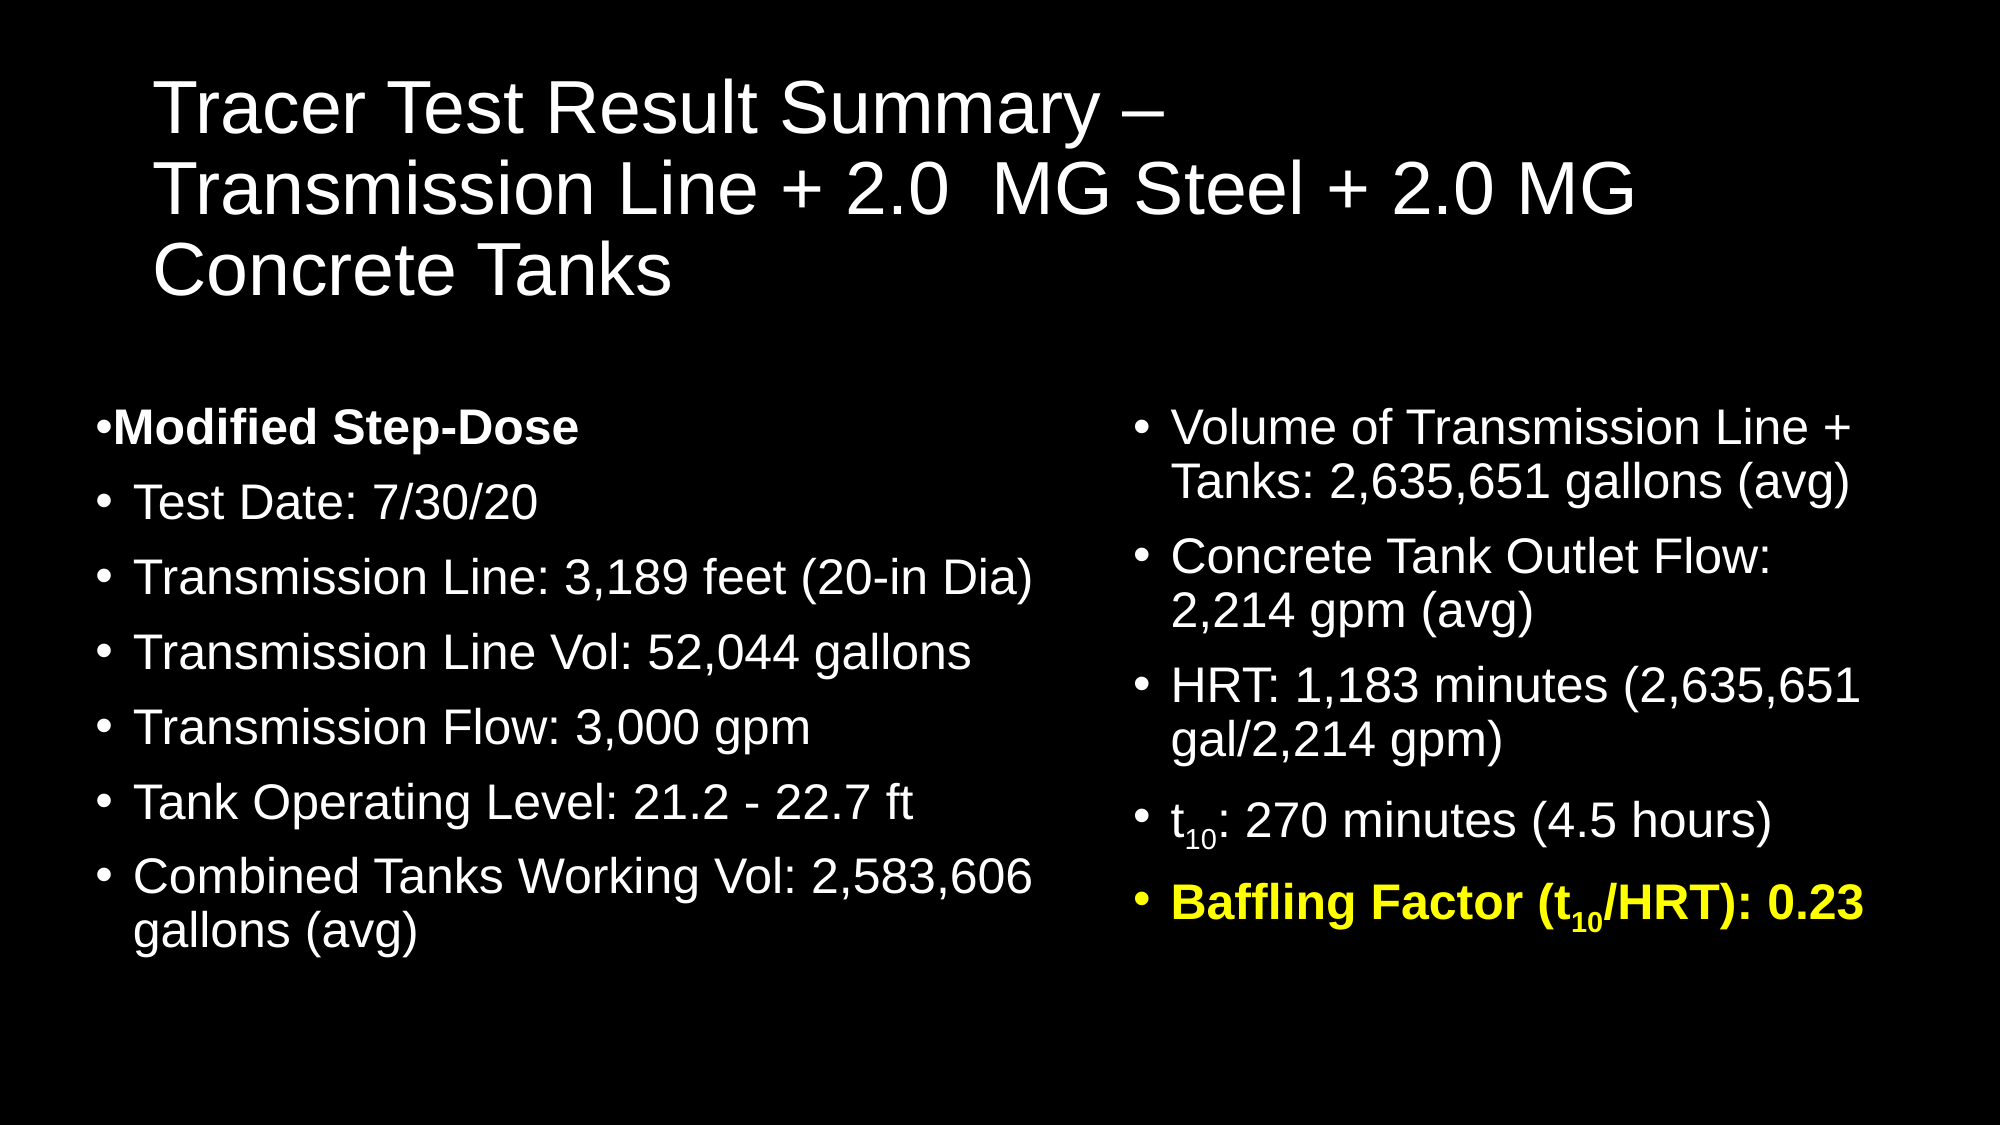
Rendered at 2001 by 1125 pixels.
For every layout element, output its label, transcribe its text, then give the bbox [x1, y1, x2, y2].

list Modified Step-Dose Test Date: 7/30/20 Transmission Line: 3,189 feet (20-in Dia) Transmission Line Vol: 52,044 gallons Transmission Flow: 3,000 gpm Tank Operating Level: 21.2 - 22.7 ft Combined Tanks Working Vol: 2,583,606 gallons (avg) [80, 394, 1119, 1066]
title Tracer Test Result Summary – Transmission Line + 2.0 MG Steel + 2.0 MG Concrete Tanks [137, 59, 1863, 321]
list Volume of Transmission Line + Tanks: 2,635,651 gallons (avg) Concrete Tank Outlet Flow: 2,214 gpm (avg) HRT: 1,183 minutes (2,635,651 gal/2,214 gpm) t10: 270 minutes (4.5 hours) Baffling Factor (t10/HRT): 0.23 [1118, 394, 1920, 1014]
